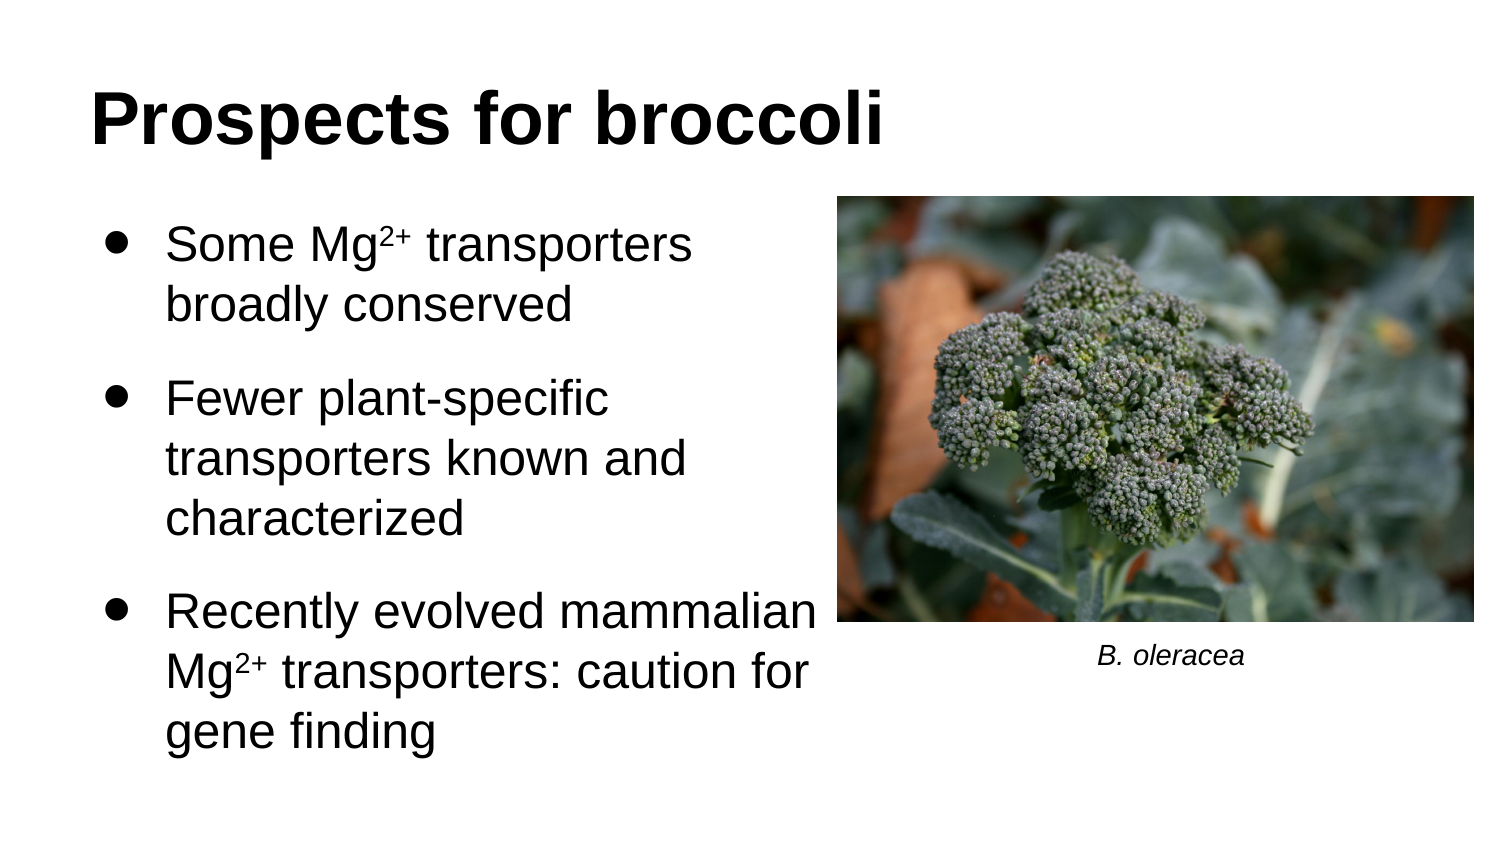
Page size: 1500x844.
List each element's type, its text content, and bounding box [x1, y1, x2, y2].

list Some Mg2+ transporters broadly conserved Fewer plant-specific transporters known and characterized Recently evolved mammalian Mg2+ transporters: caution for gene finding [75, 196, 838, 808]
title Prospects for broccoli [75, 33, 1425, 175]
picture [836, 196, 1475, 622]
text_box B. oleracea [1082, 621, 1500, 697]
